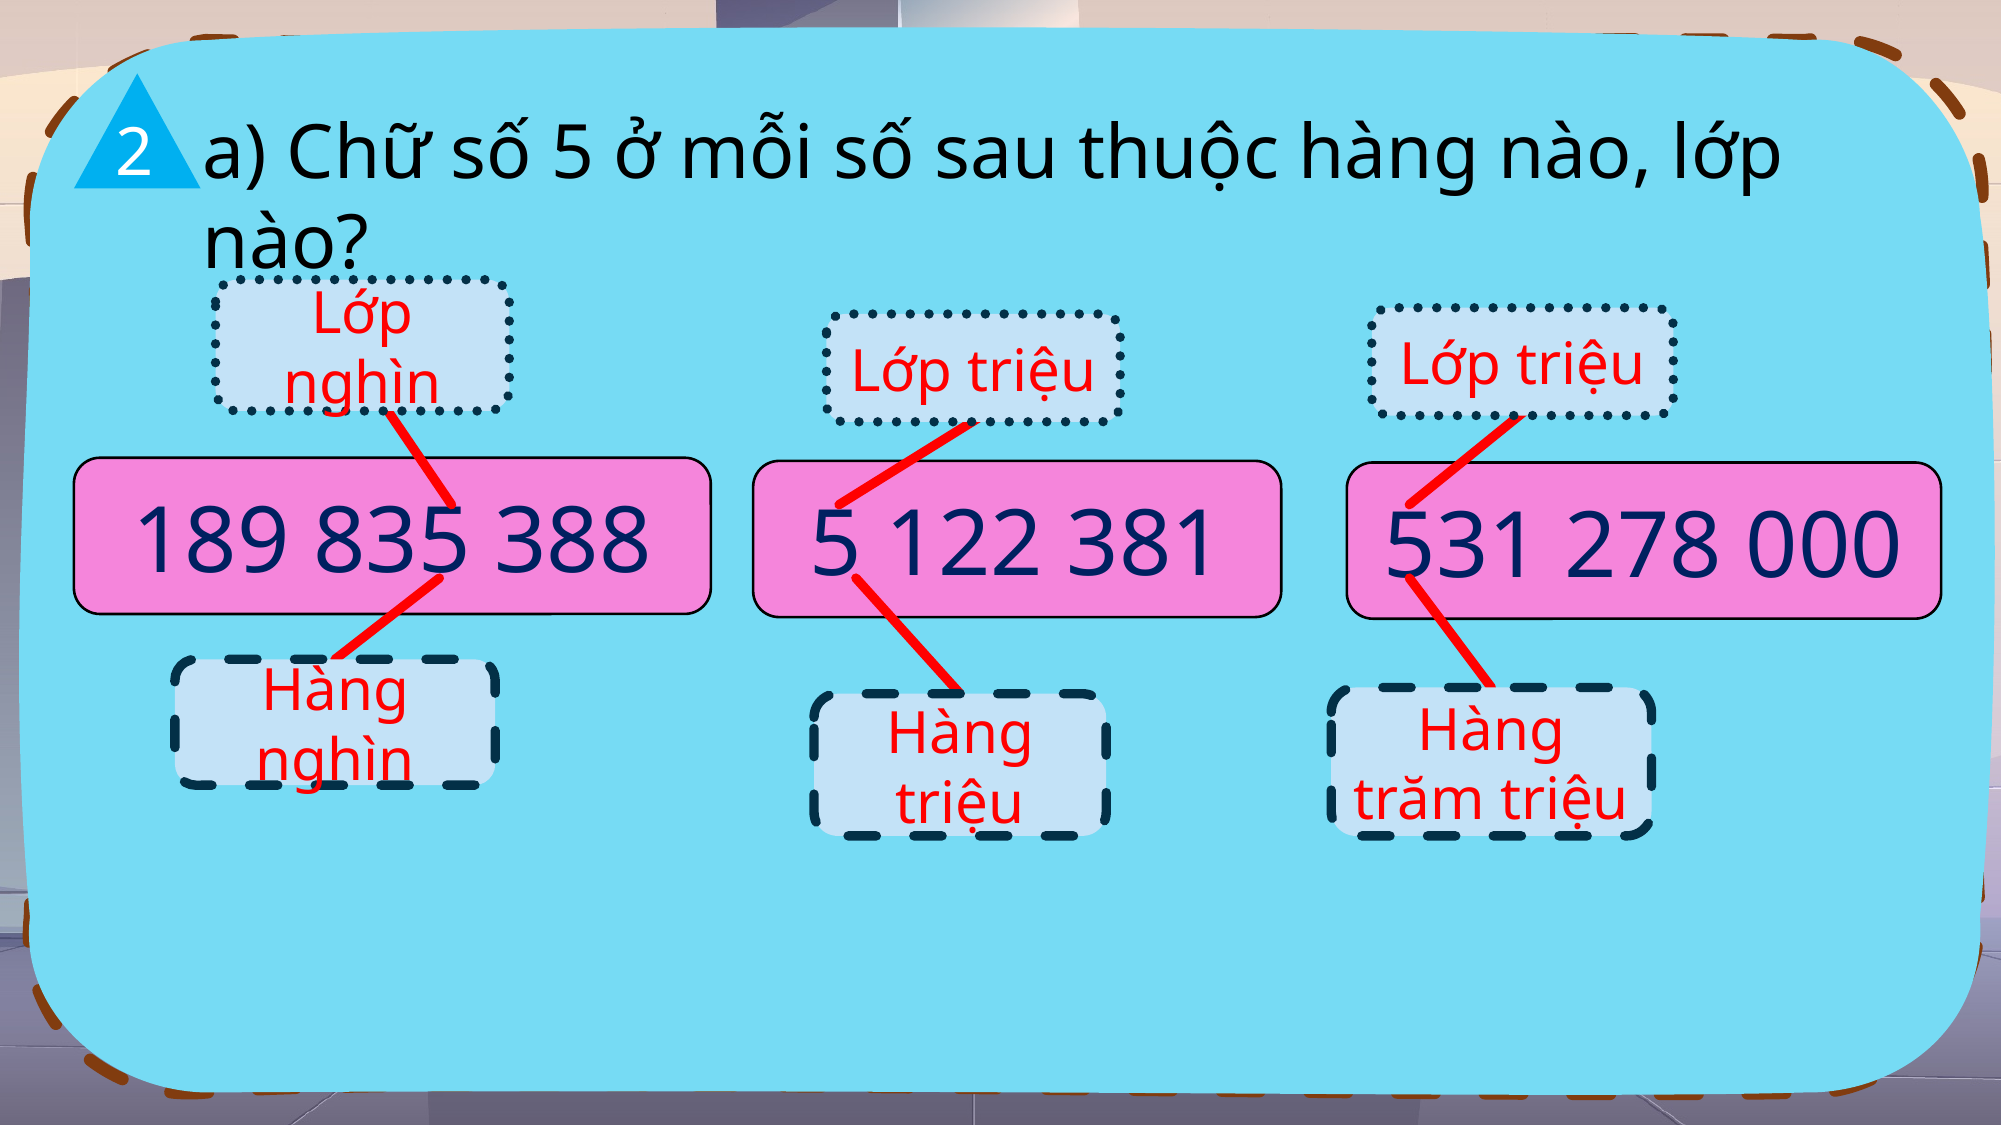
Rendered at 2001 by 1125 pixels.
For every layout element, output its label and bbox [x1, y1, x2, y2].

picture [0, 0, 2001, 1125]
text_box [73, 73, 1883, 203]
text_box [368, 382, 452, 505]
text_box [334, 577, 440, 660]
text_box [1409, 410, 1526, 505]
text_box [838, 416, 980, 505]
text_box [855, 577, 961, 694]
text_box [1409, 577, 1492, 688]
